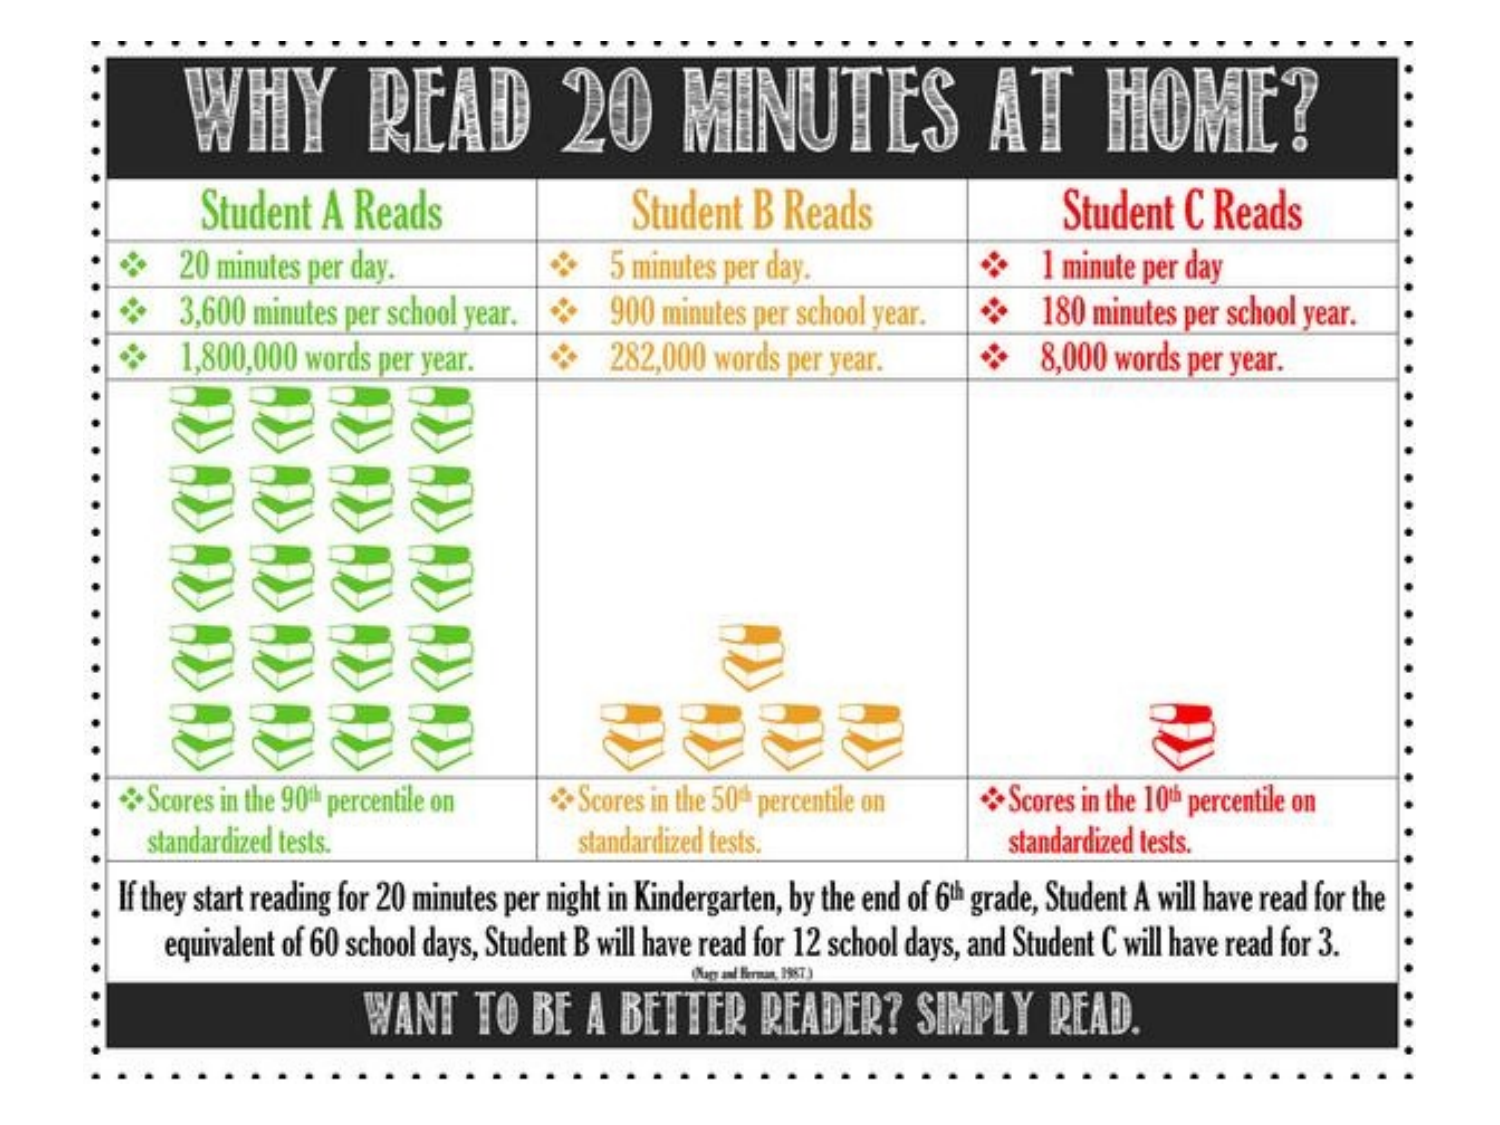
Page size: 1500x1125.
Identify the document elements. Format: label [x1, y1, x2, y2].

picture [83, 41, 1417, 1084]
